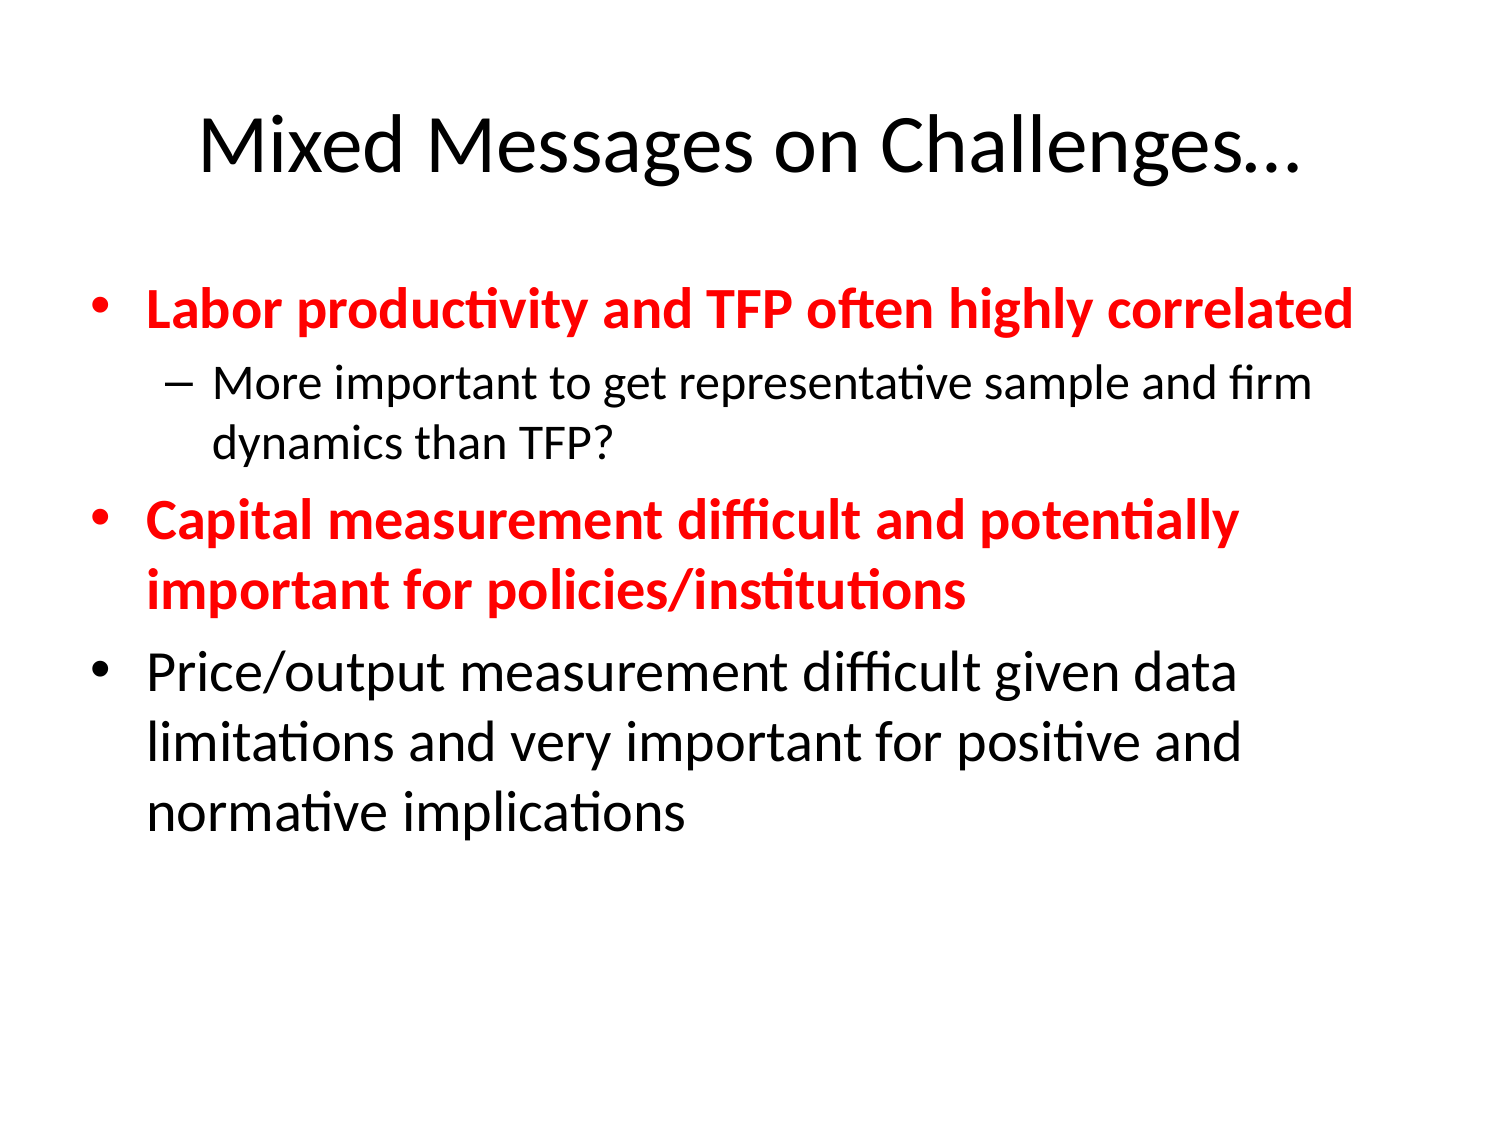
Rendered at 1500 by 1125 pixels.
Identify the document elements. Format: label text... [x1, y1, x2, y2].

title Mixed Messages on Challenges… [74, 44, 1426, 233]
list Labor productivity and TFP often highly correlated More important to get representative sample and firm dynamics than TFP? Capital measurement difficult and potentially important for policies/institutions Price/output measurement difficult given data limitations and very important for positive and normative implications [74, 262, 1426, 1006]
